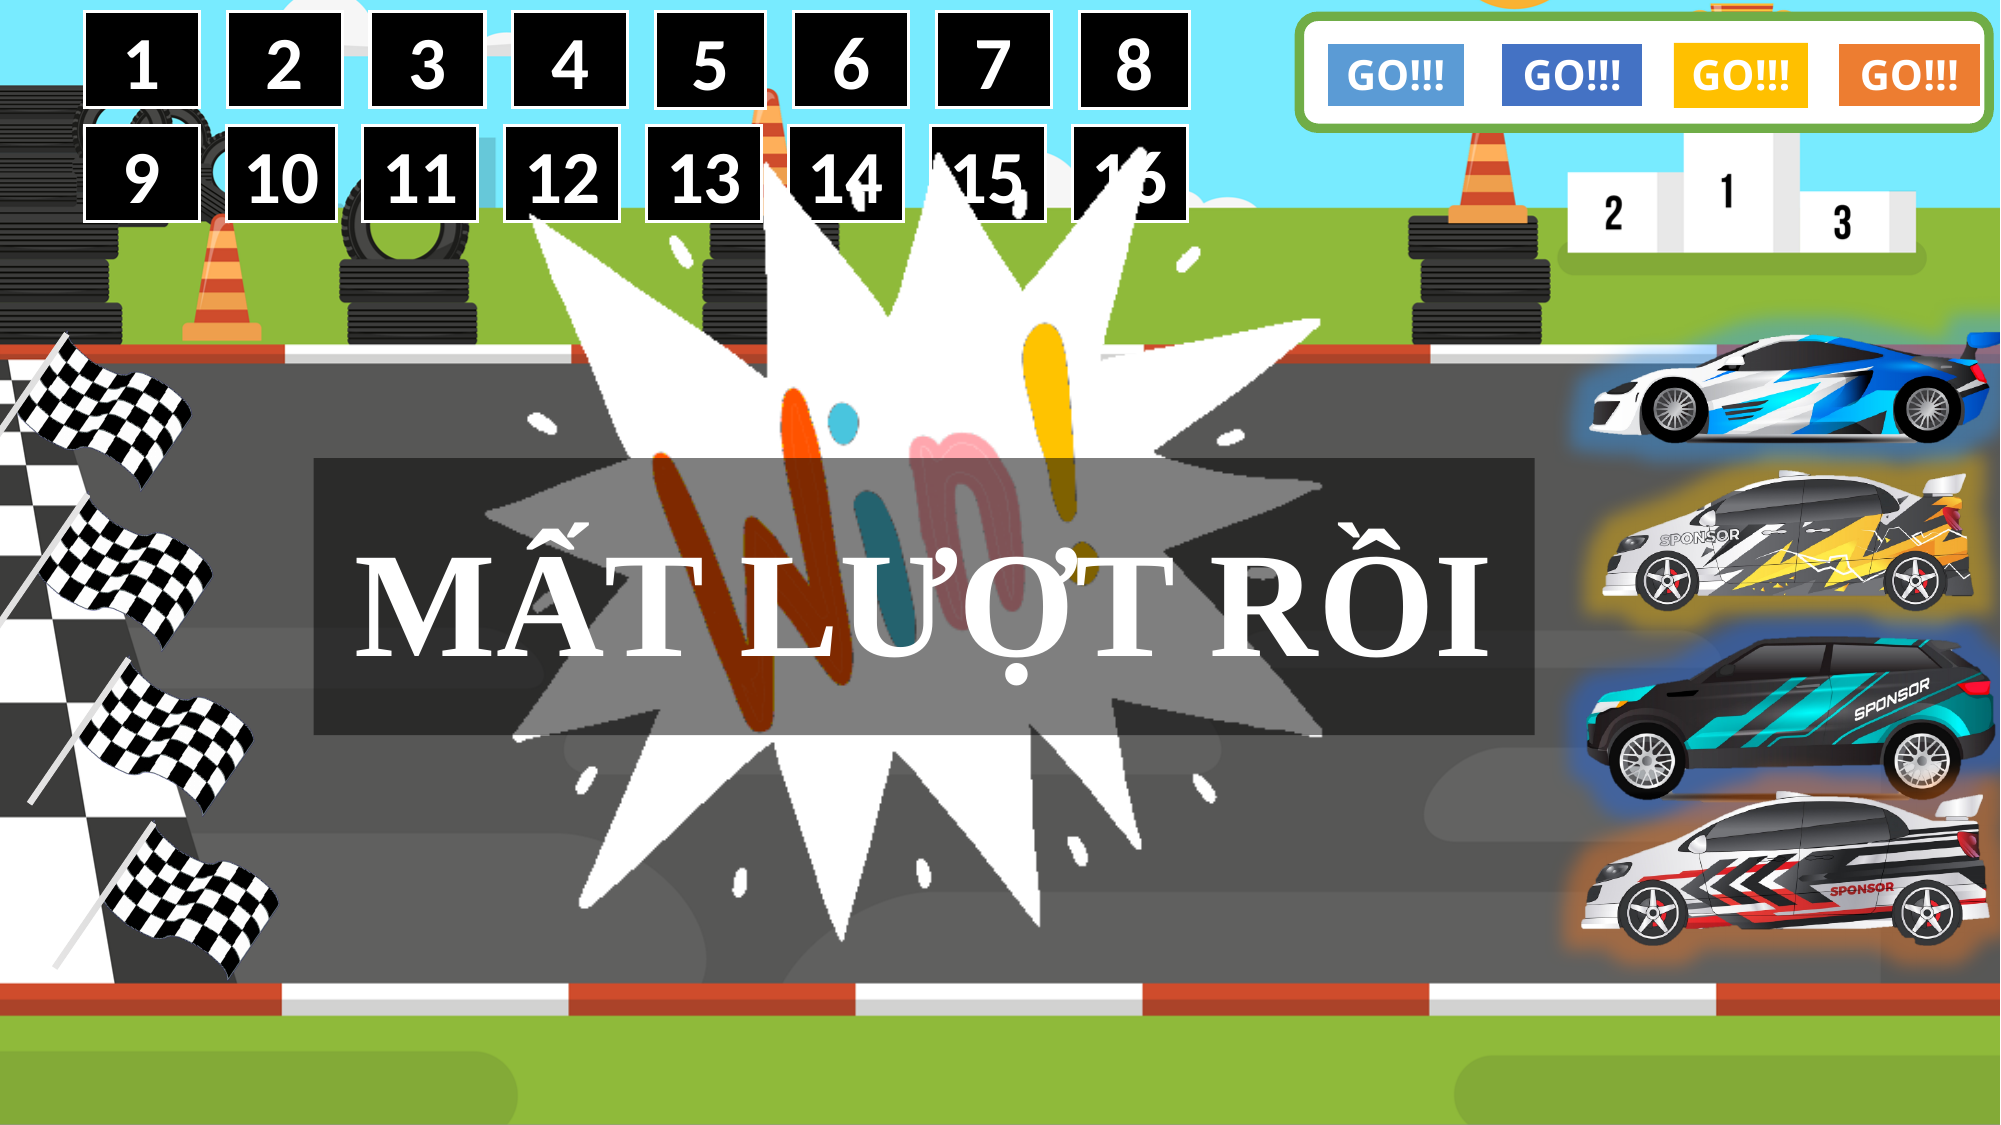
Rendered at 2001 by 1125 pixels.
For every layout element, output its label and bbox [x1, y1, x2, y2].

text_box [87, 832, 253, 1027]
text_box [0, 343, 166, 538]
picture [0, 0, 2000, 1125]
text_box [61, 668, 228, 863]
text_box [21, 503, 187, 698]
